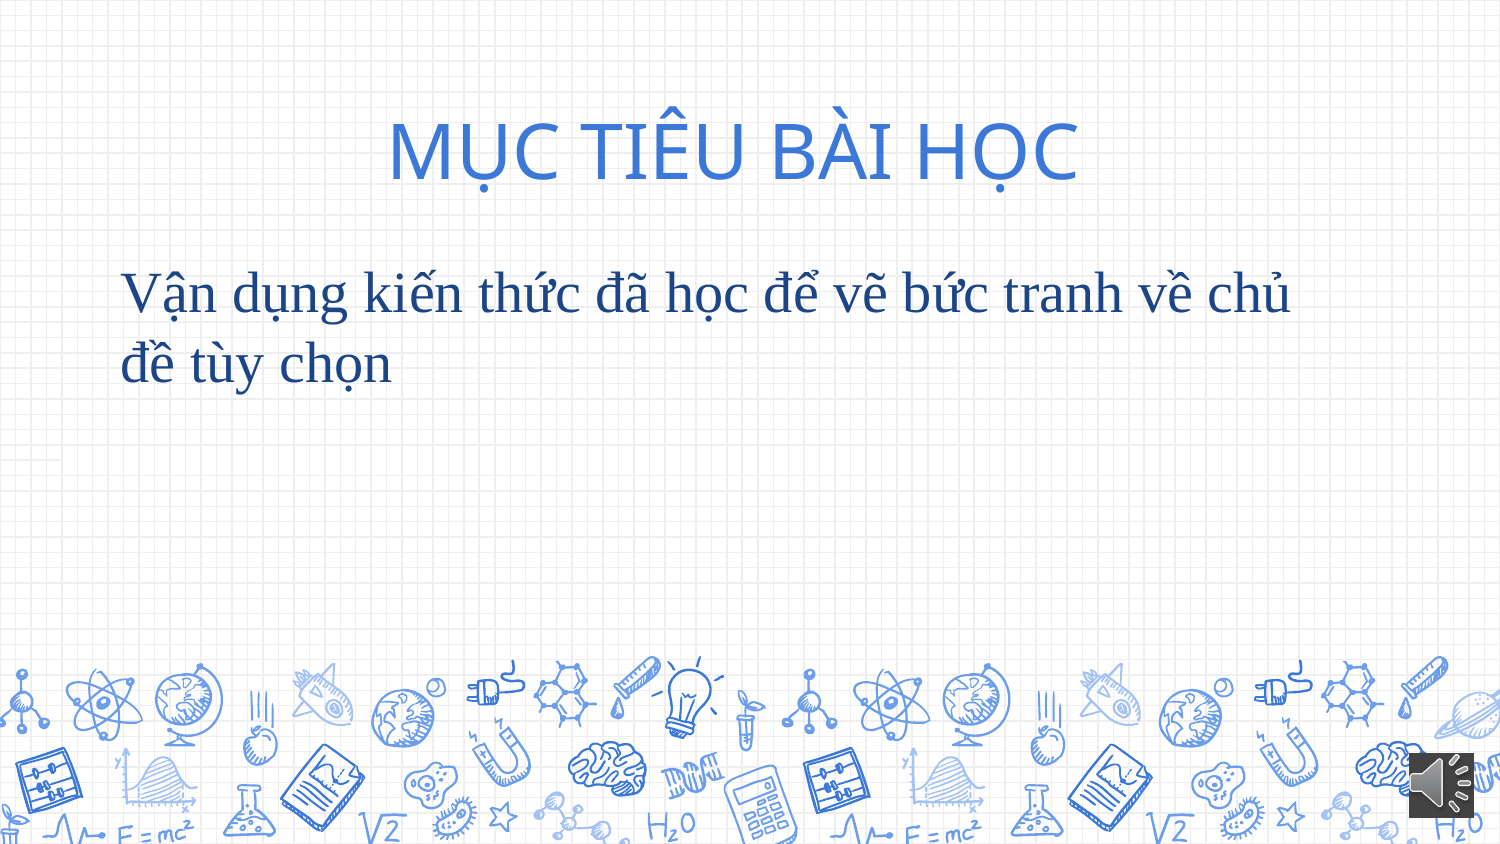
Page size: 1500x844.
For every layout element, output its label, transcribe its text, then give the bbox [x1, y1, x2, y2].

subtitle Vận dụng kiến thức đã học để vẽ bức tranh về chủ đề tùy chọn [105, 239, 1374, 439]
picture [1408, 751, 1476, 819]
title MỤC TIÊU BÀI HỌC [371, 19, 1241, 211]
